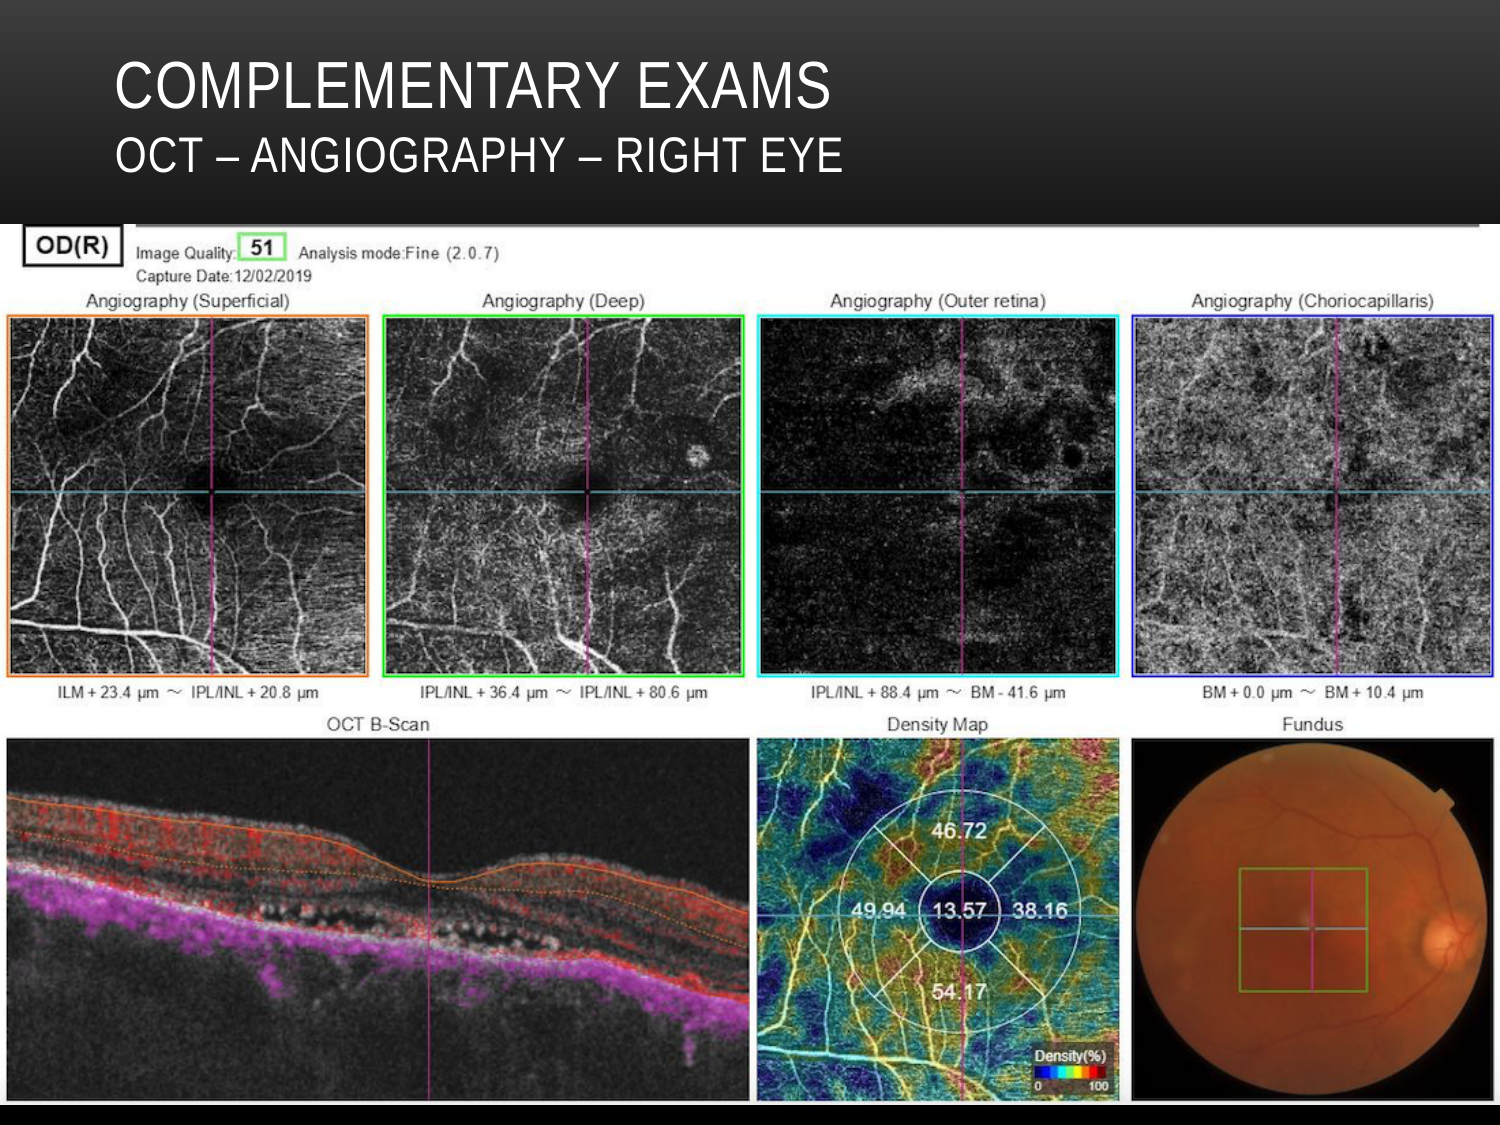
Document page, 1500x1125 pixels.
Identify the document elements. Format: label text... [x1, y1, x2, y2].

title complementary exams oCT – angiography – Right Eye [99, 66, 1400, 190]
picture [0, 0, 1500, 1125]
